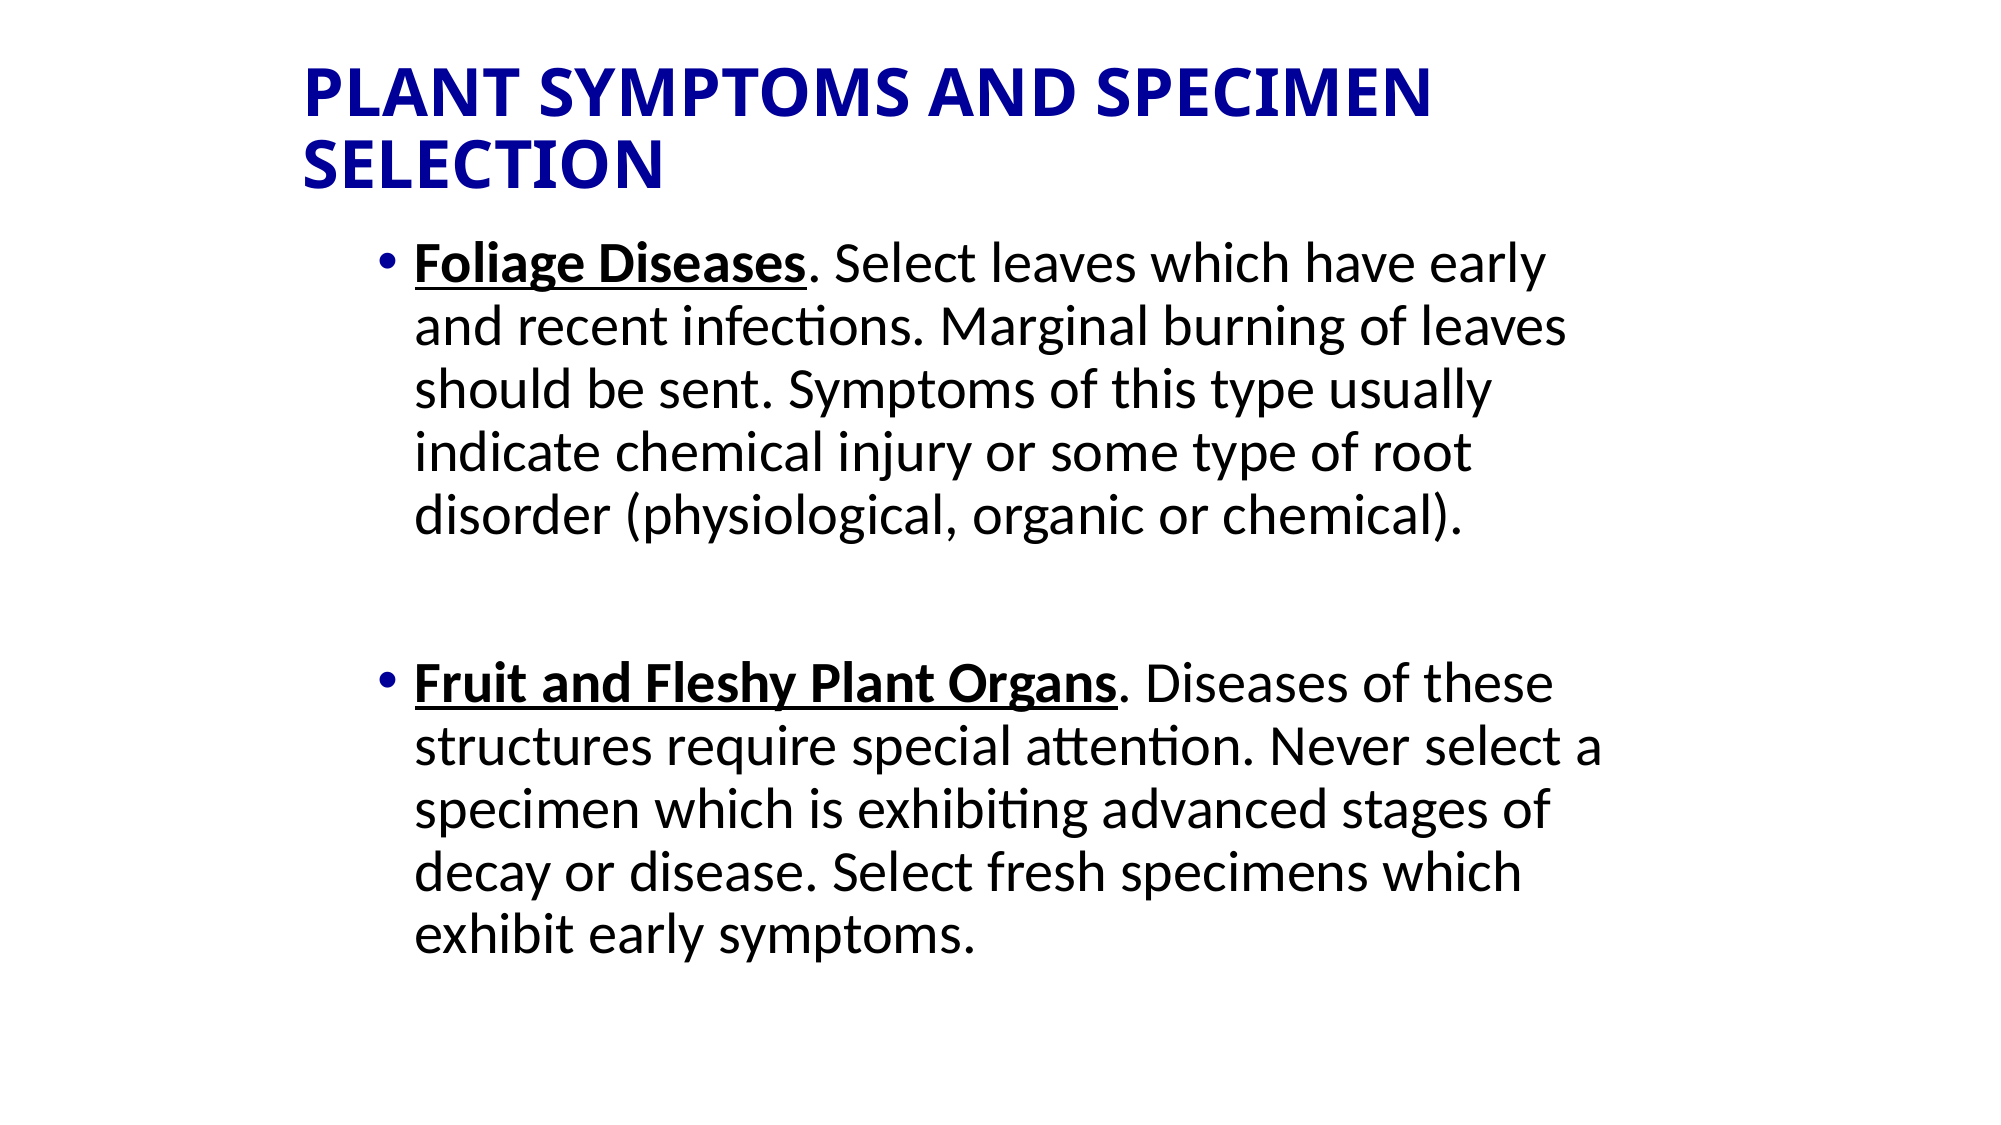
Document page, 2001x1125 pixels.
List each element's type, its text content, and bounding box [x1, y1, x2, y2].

title PLANT SYMPTOMS AND SPECIMEN SELECTION [287, 37, 1713, 225]
list Foliage Diseases. Select leaves which have early and recent infections. Marginal burning of leaves should be sent. Symptoms of this type usually indicate chemical injury or some type of root disorder (physiological, organic or chemical). Fruit and Fleshy Plant Organs. Diseases of these structures require special attention. Never select a specimen which is exhibiting advanced stages of decay or disease. Select fresh specimens which exhibit early symptoms. [362, 224, 1638, 1088]
